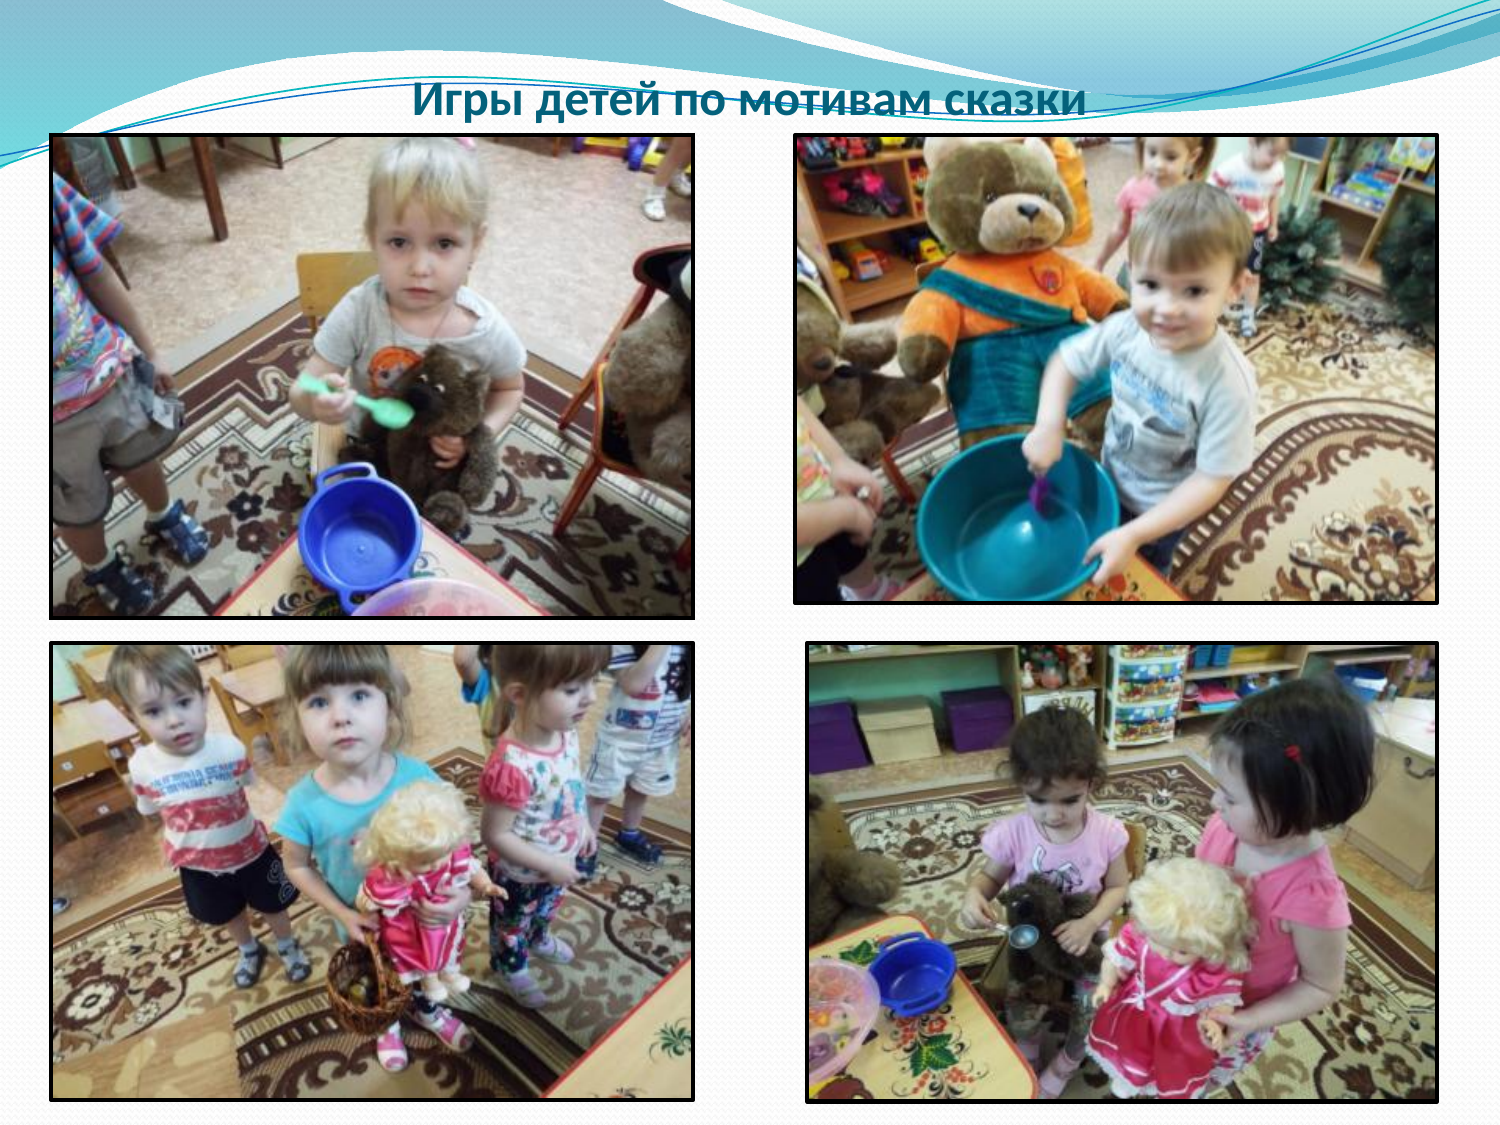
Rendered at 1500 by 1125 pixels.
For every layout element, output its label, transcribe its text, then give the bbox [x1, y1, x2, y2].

title Игры детей по мотивам сказки [74, 54, 1426, 126]
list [52, 136, 692, 616]
picture [52, 644, 692, 1098]
picture [808, 645, 1436, 1100]
picture [796, 136, 1436, 601]
